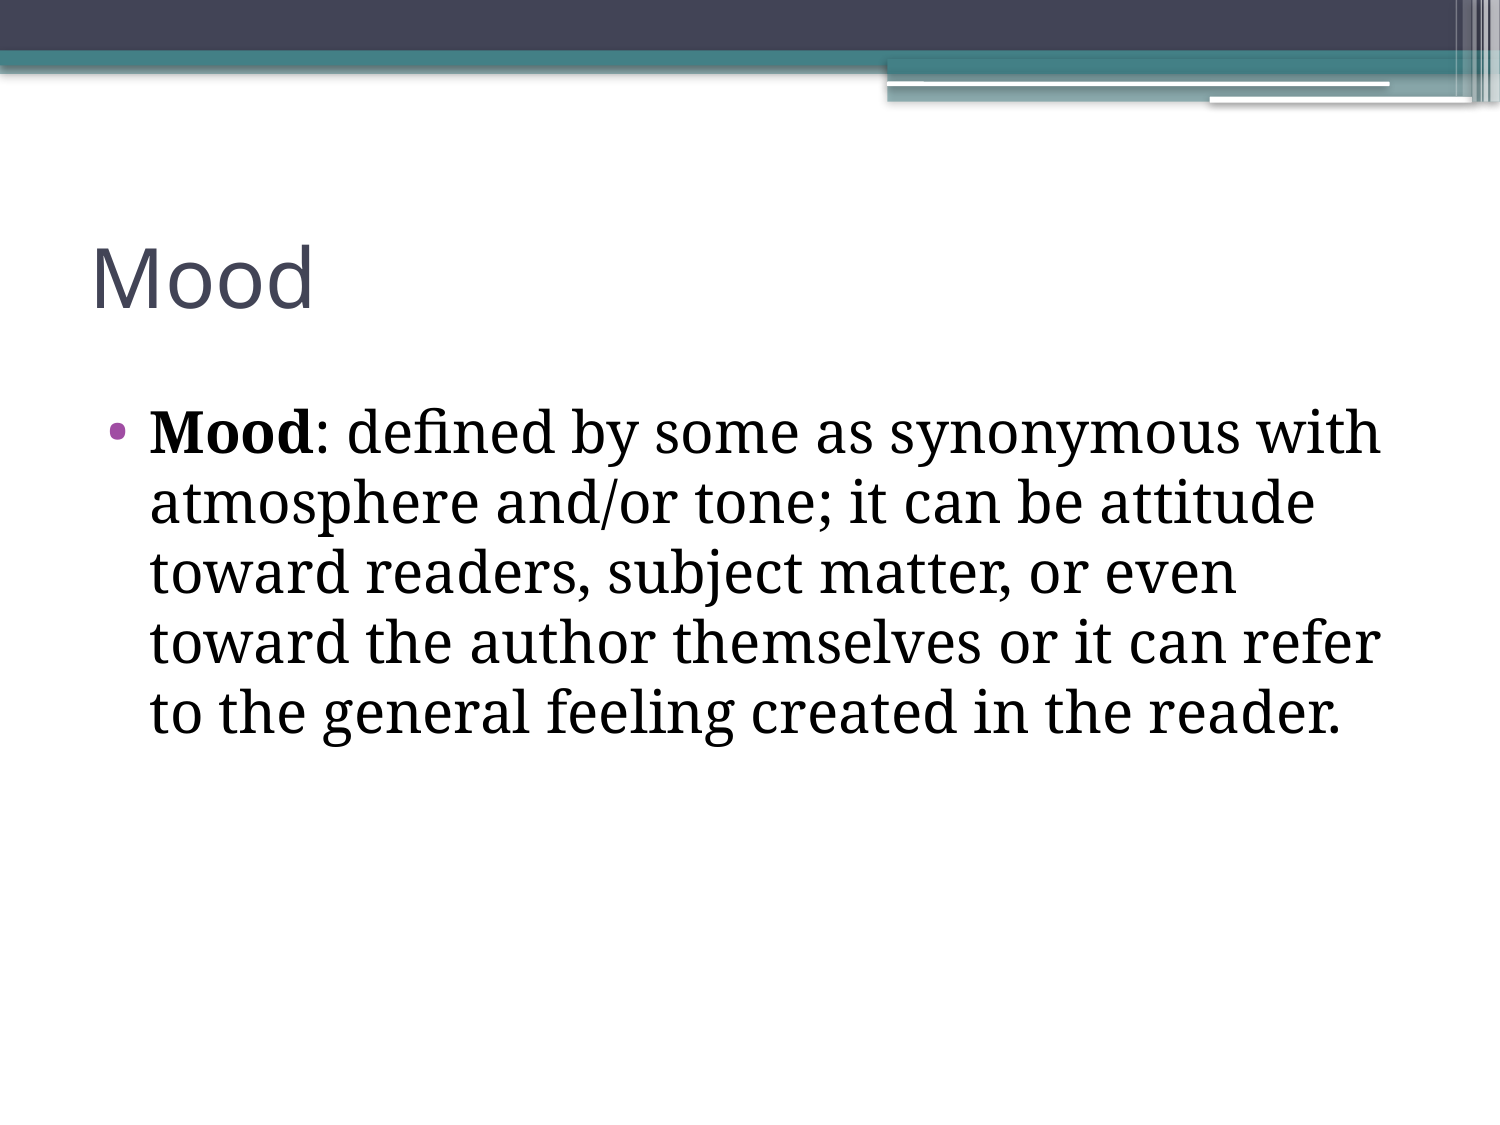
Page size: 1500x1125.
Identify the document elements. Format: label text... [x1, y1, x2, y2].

title Mood [75, 187, 1425, 363]
list Mood: defined by some as synonymous with atmosphere and/or tone; it can be attitude toward readers, subject matter, or even toward the author themselves or it can refer to the general feeling created in the reader. [75, 387, 1425, 838]
